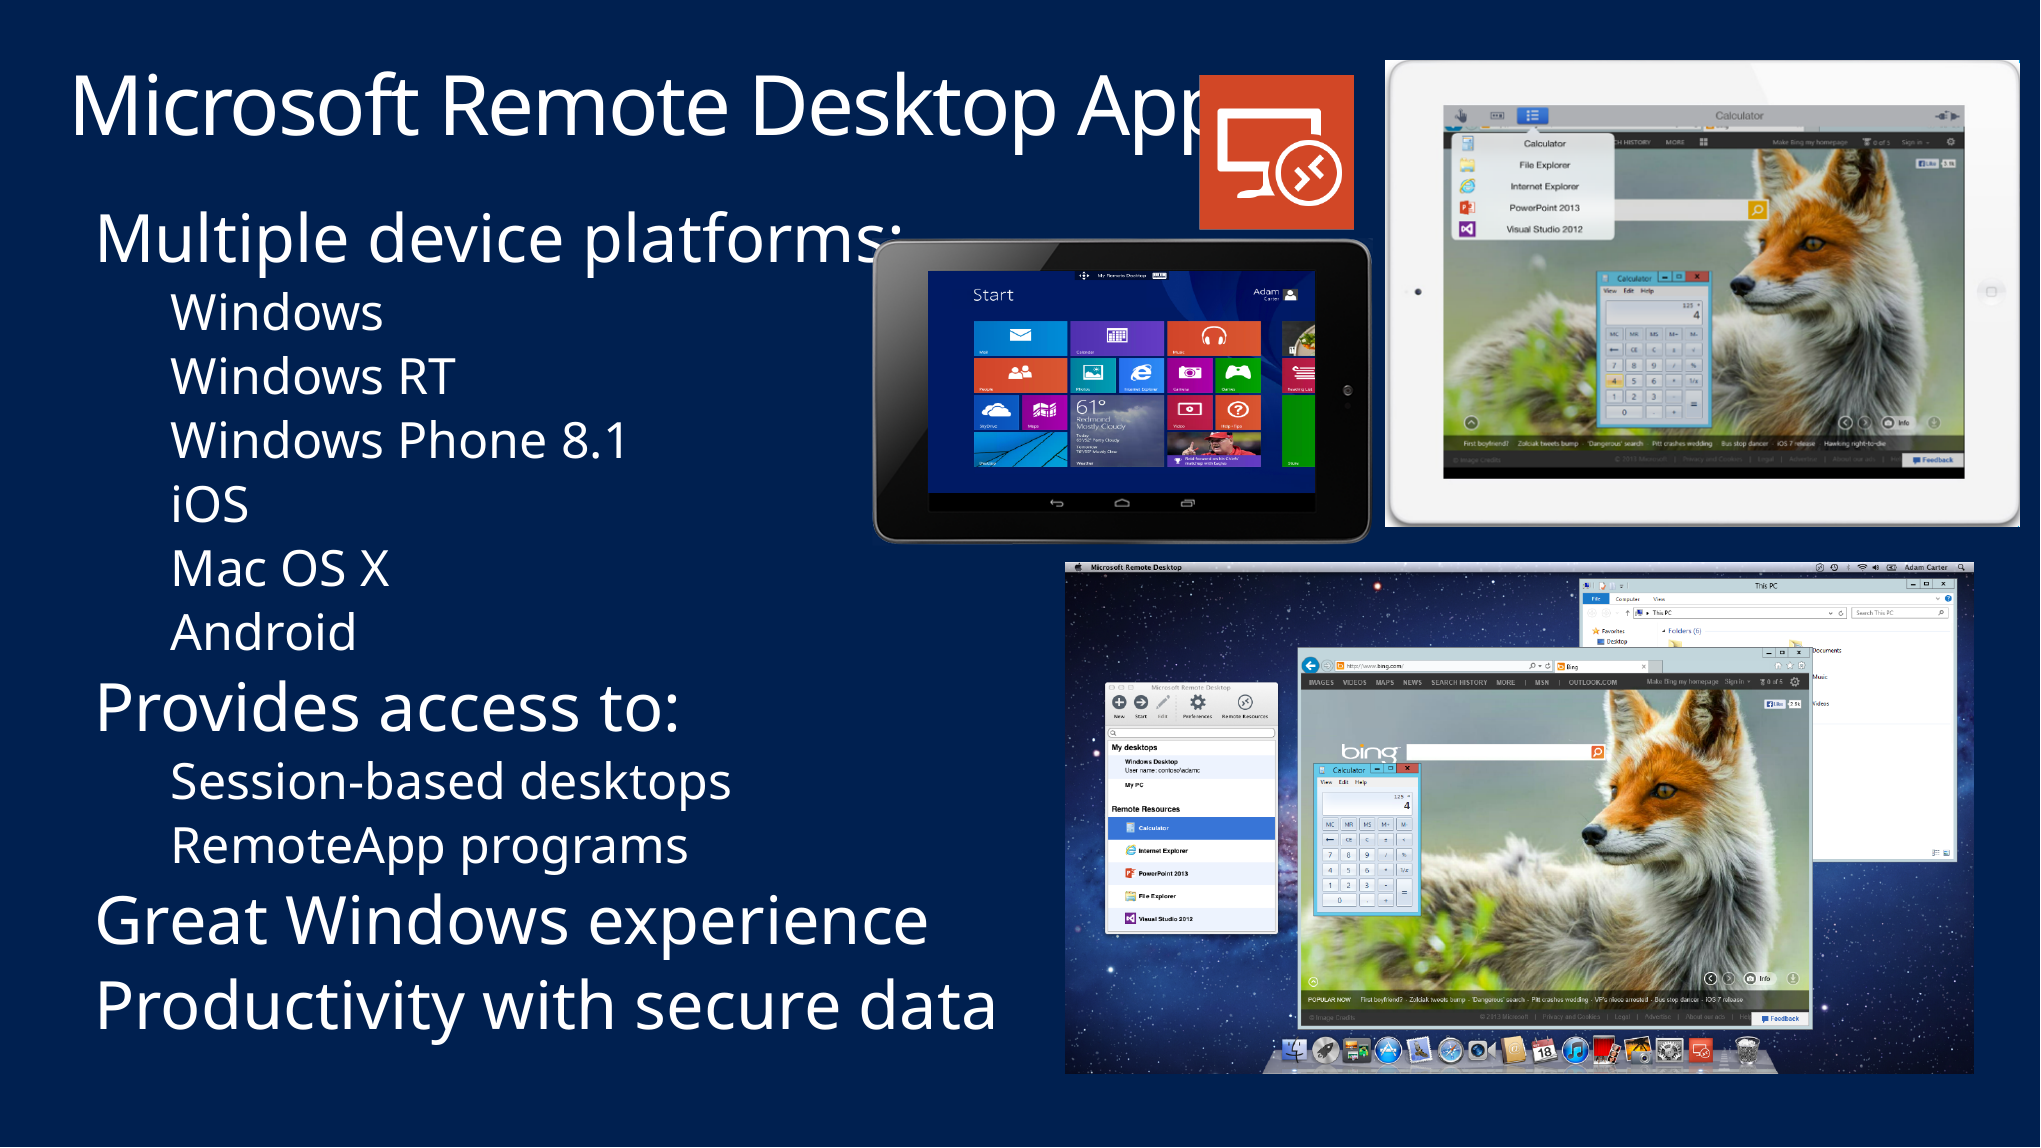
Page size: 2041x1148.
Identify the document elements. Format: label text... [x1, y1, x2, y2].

picture [1384, 60, 2020, 528]
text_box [869, 234, 1373, 549]
picture [1064, 562, 1975, 1074]
picture [1192, 66, 1362, 234]
title Microsoft Remote Desktop App [45, 48, 1996, 199]
list Multiple device platforms: Windows Windows RT Windows Phone 8.1 iOS Mac OS X Android Provides access to: Session-based desktops RemoteApp programs Great Windows experience Productivity with secure data [70, 190, 2021, 1148]
